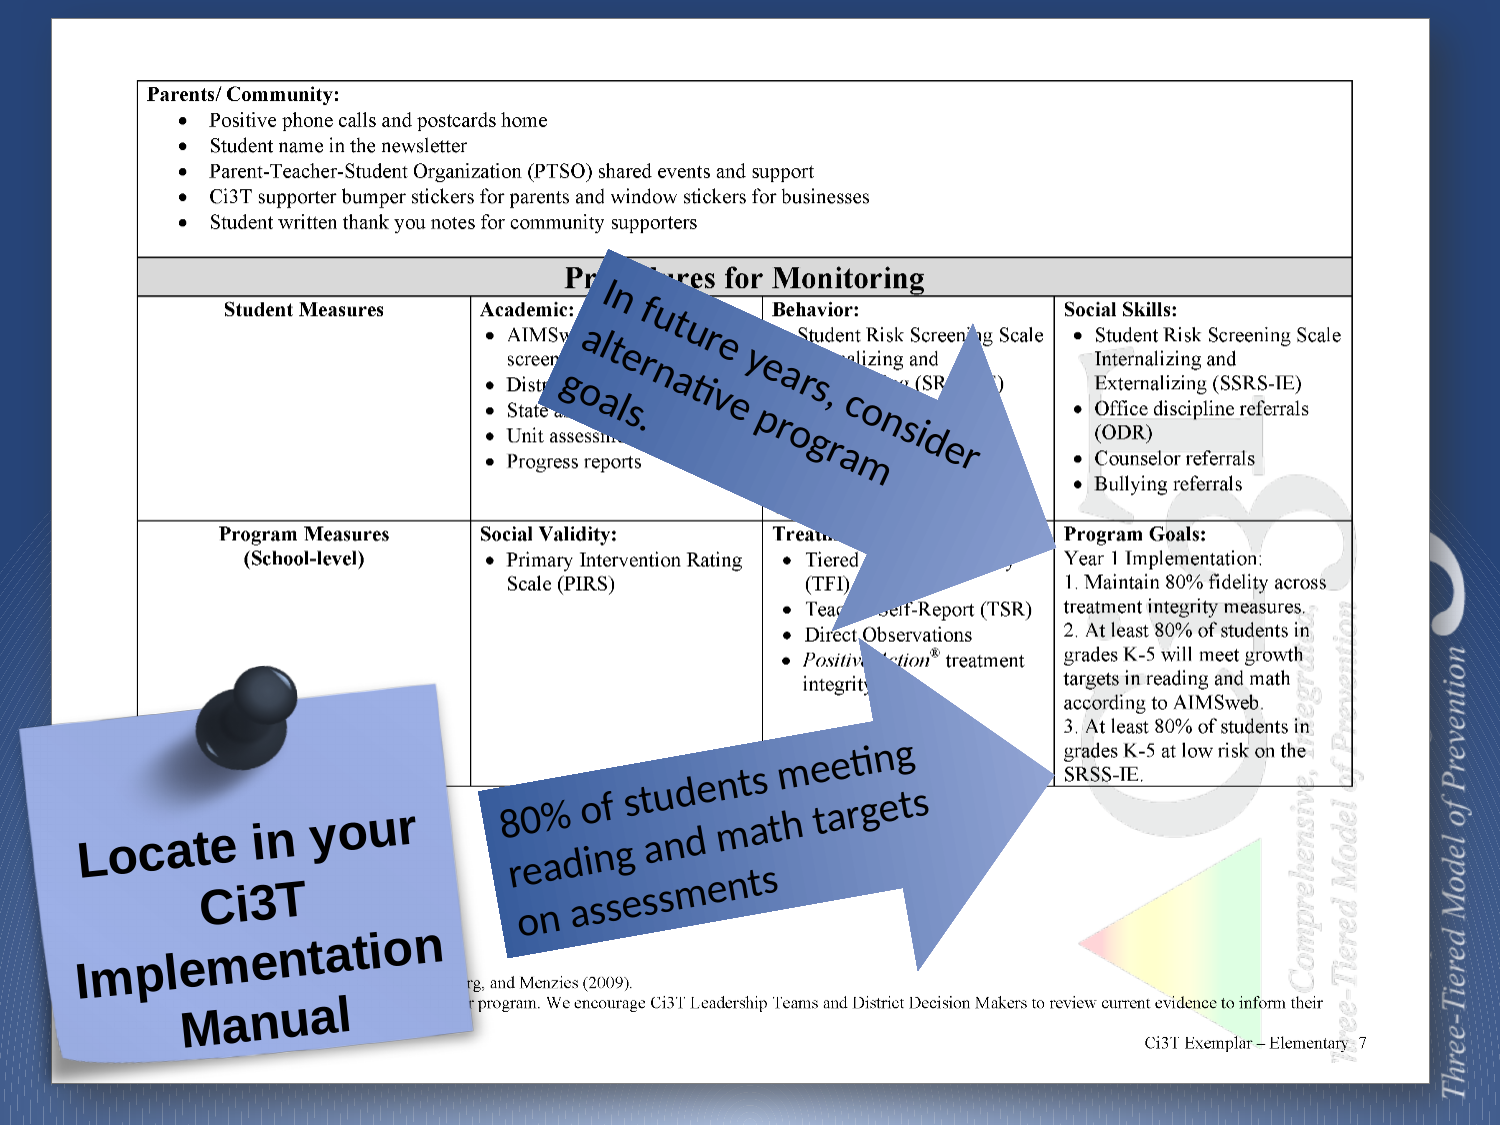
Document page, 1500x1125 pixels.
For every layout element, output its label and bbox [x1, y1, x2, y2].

picture [50, 18, 1430, 1084]
text_box [8, 669, 476, 1077]
